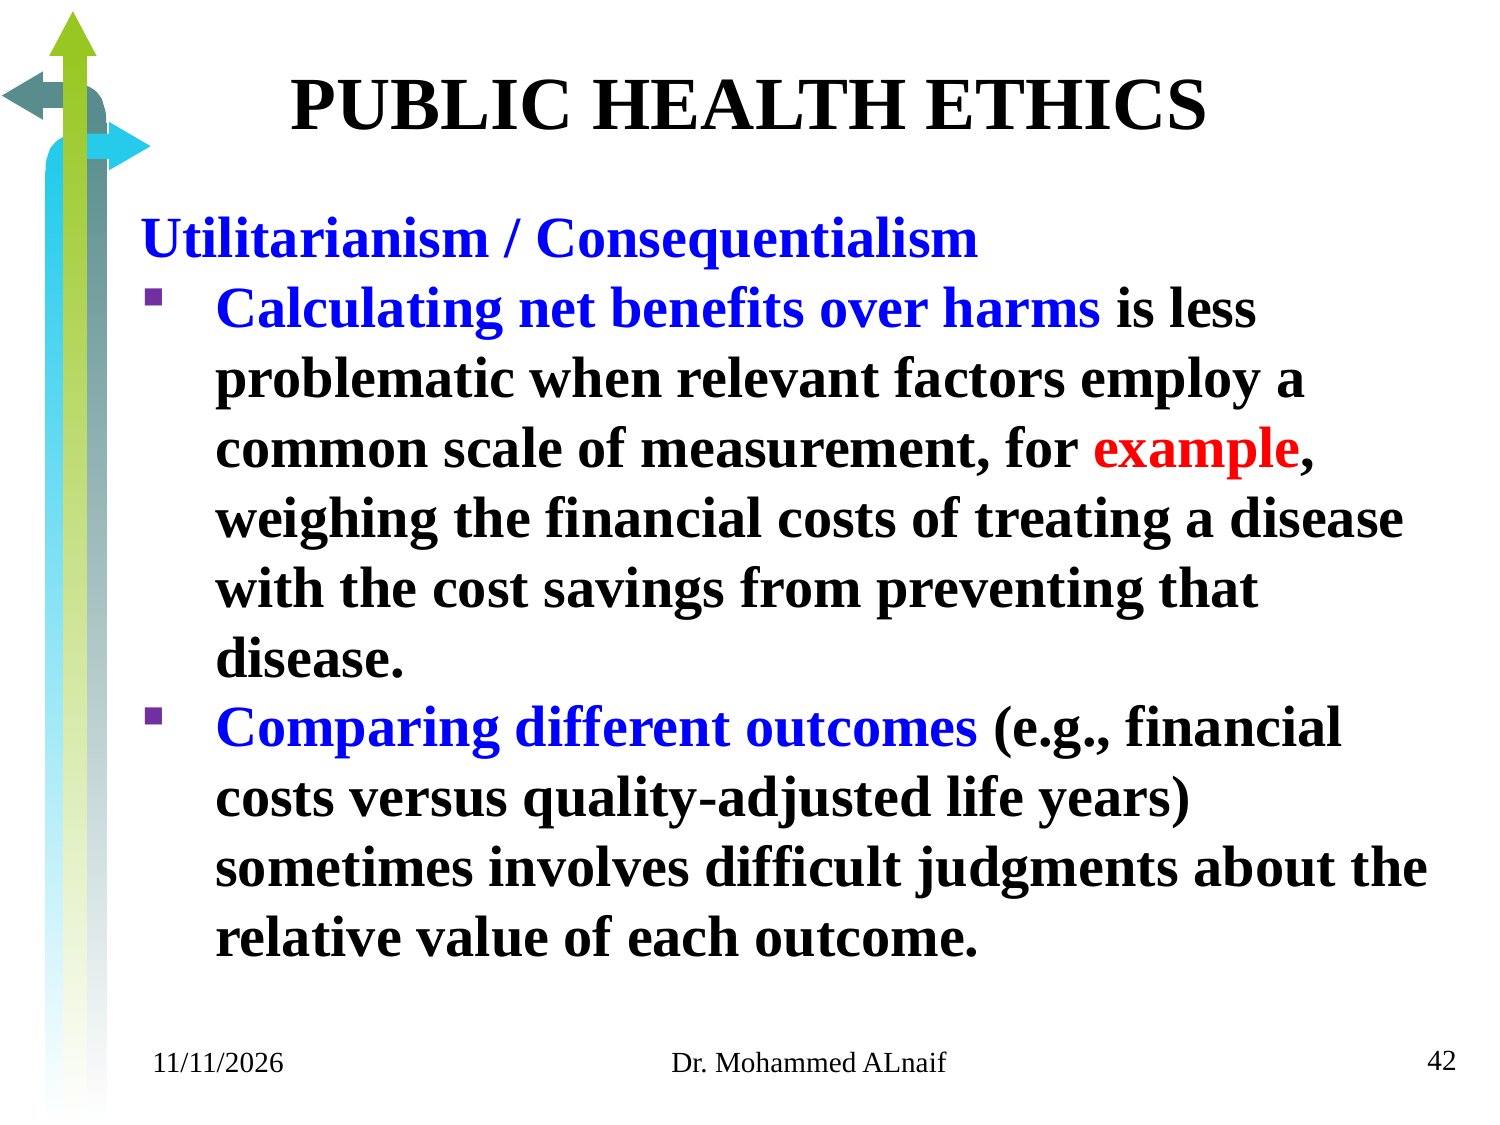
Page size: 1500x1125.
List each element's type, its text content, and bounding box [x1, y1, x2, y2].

footer Dr. Mohammed ALnaif [571, 1023, 1047, 1099]
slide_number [137, 1022, 540, 1098]
list Utilitarianism / Consequentialism Calculating net benefits over harms is less problematic when relevant factors employ a common scale of measurement, for example, weighing the financial costs of treating a disease with the cost savings from preventing that disease. Comparing different outcomes (e.g., financial costs versus quality-adjusted life years) sometimes involves difficult judgments about the relative value of each outcome. [125, 192, 1450, 1018]
title PUBLIC HEALTH ETHICS [75, 37, 1425, 163]
slide_number 42 [1074, 1021, 1473, 1097]
